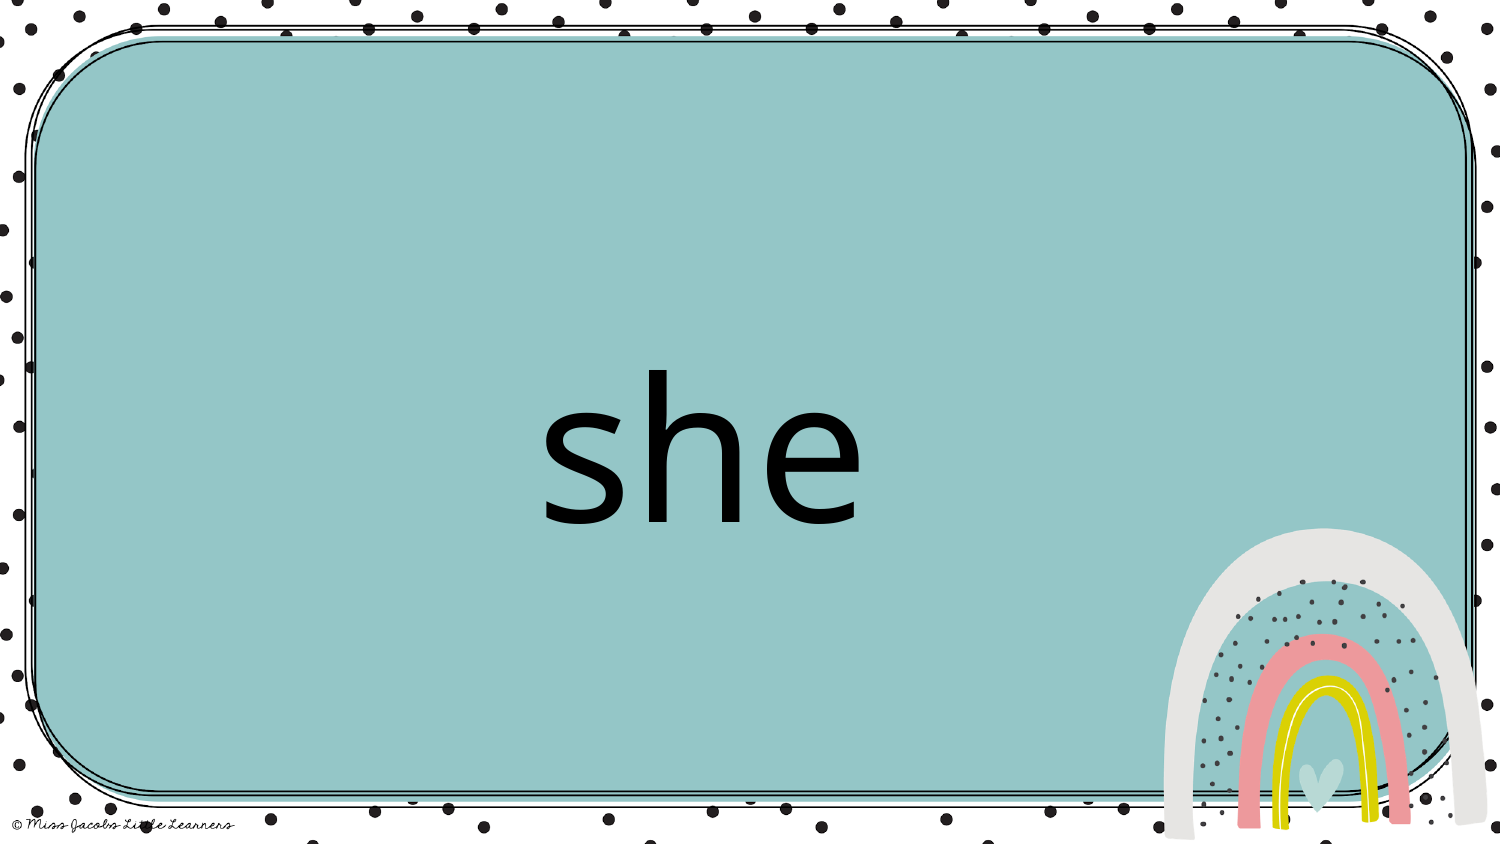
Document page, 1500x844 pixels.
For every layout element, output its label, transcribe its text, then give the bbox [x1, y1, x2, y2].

picture [0, 0, 1500, 844]
text_box she [276, 315, 1130, 571]
